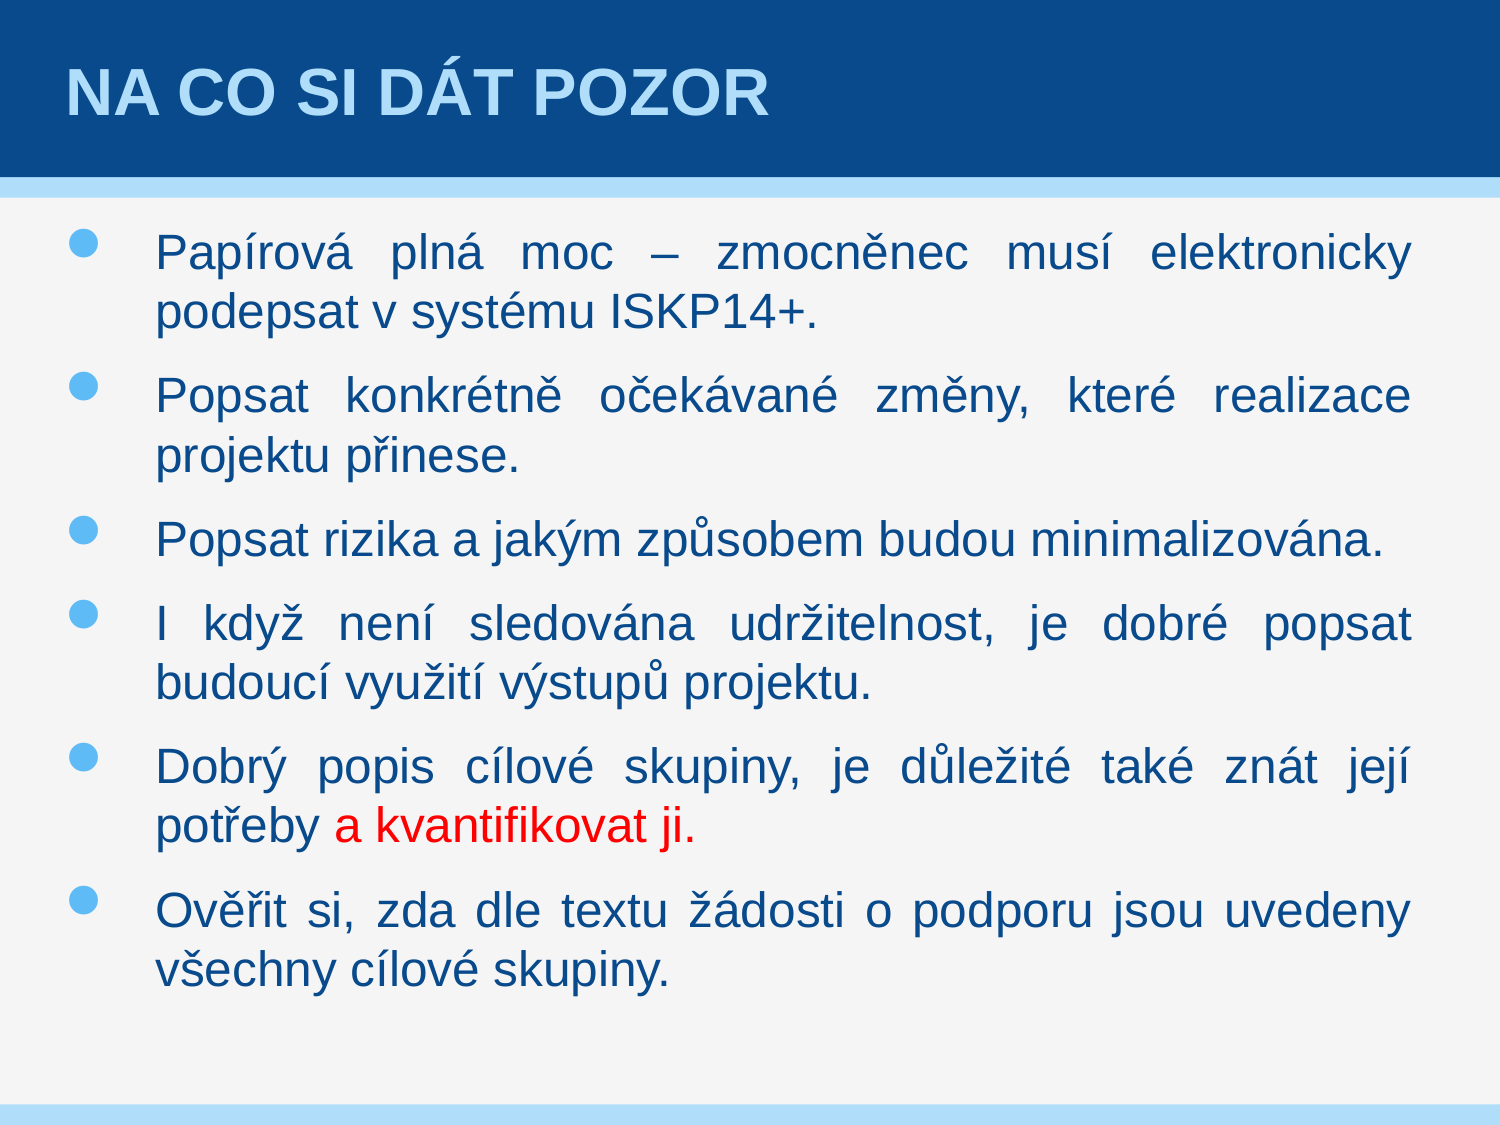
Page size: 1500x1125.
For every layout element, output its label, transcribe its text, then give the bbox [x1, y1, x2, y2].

list Papírová plná moc – zmocněnec musí elektronicky podepsat v systému ISKP14+. Popsat konkrétně očekávané změny, které realizace projektu přinese. Popsat rizika a jakým způsobem budou minimalizována. I když není sledována udržitelnost, je dobré popsat budoucí využití výstupů projektu. Dobrý popis cílové skupiny, je důležité také znát její potřeby a kvantifikovat ji. Ověřit si, zda dle textu žádosti o podporu jsou uvedeny všechny cílové skupiny. [64, 219, 1412, 1004]
title Na co si dát pozor [59, 0, 1441, 178]
